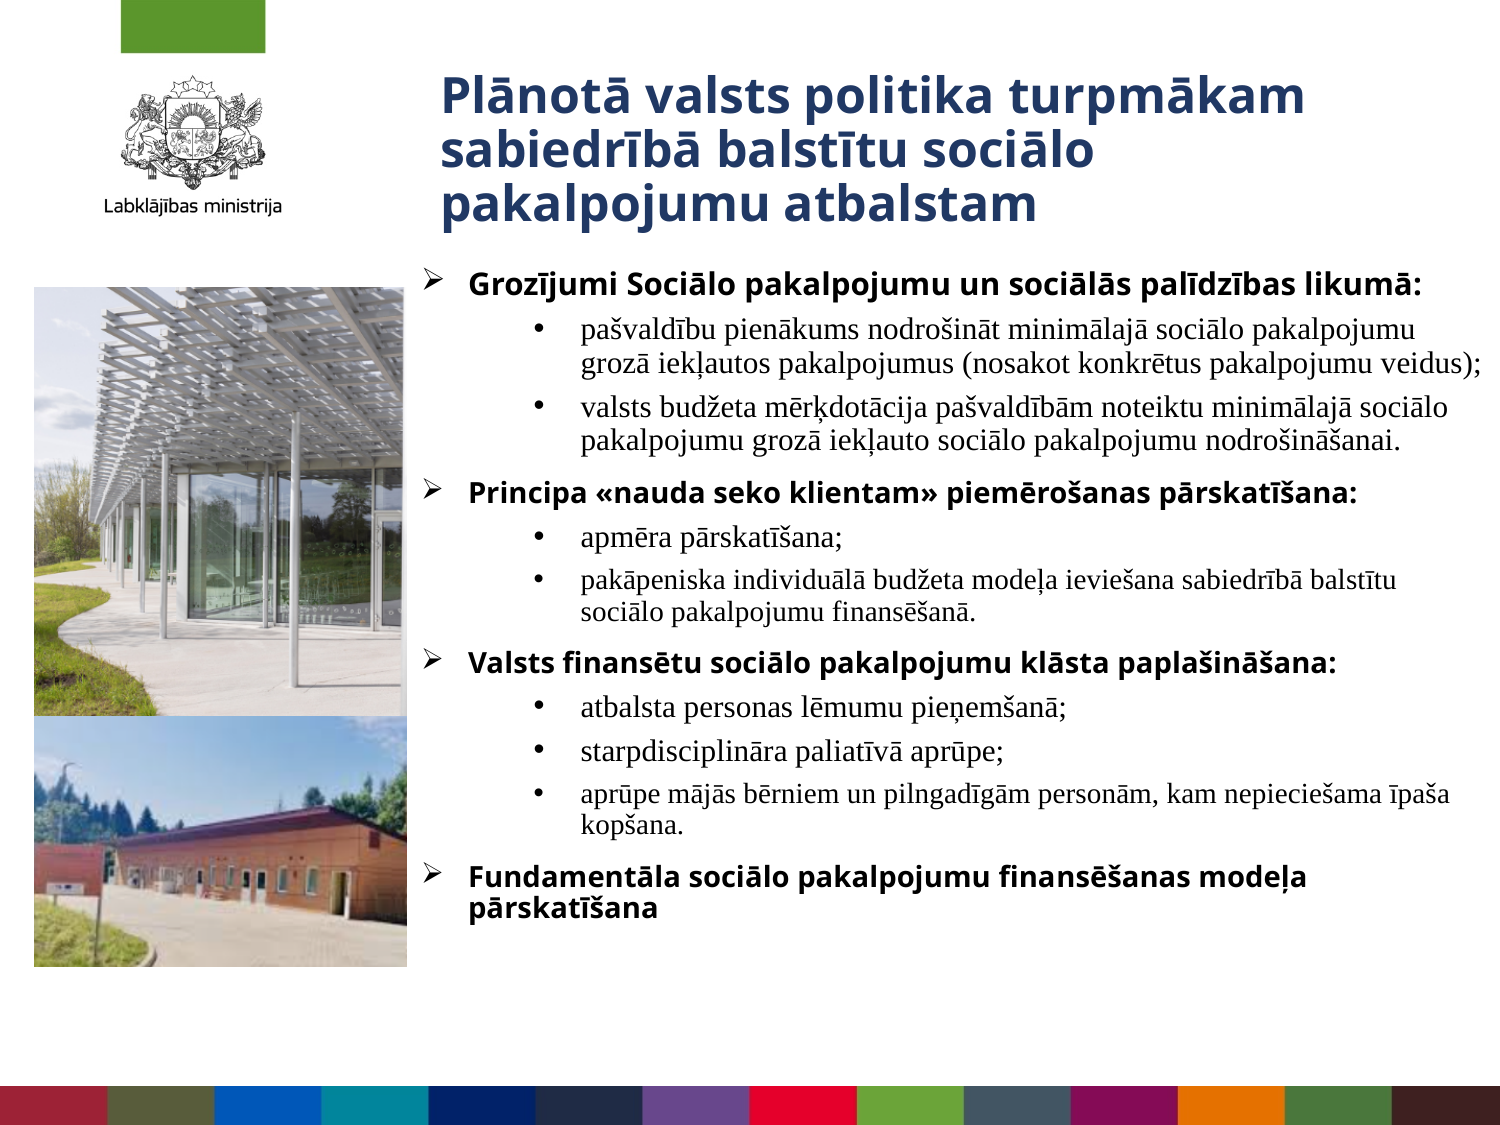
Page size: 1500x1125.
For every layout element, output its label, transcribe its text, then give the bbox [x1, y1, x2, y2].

picture [0, 1086, 320, 1125]
title Plānotā valsts politika turpmākam sabiedrībā balstītu sociālo pakalpojumu atbalstam [425, 62, 1425, 233]
list Grozījumi Sociālo pakalpojumu un sociālās palīdzības likumā: pašvaldību pienākums nodrošināt minimālajā sociālo pakalpojumu grozā iekļautos pakalpojumus (nosakot konkrētus pakalpojumu veidus); valsts budžeta mērķdotācija pašvaldībām noteiktu minimālajā sociālo pakalpojumu grozā iekļauto sociālo pakalpojumu nodrošināšanai. Principa «nauda seko klientam» piemērošanas pārskatīšana: apmēra pārskatīšana; pakāpeniska individuālā budžeta modeļa ieviešana sabiedrībā balstītu sociālo pakalpojumu finansēšanā. Valsts finansētu sociālo pakalpojumu klāsta paplašināšana: atbalsta personas lēmumu pieņemšanā; starpdisciplināra paliatīvā aprūpe; aprūpe mājās bērniem un pilngadīgām personām, kam nepieciešama īpaša kopšana. Fundamentāla sociālo pakalpojumu finansēšanas modeļa pārskatīšana [406, 260, 1500, 1083]
picture [326, 1086, 1500, 1125]
picture [34, 0, 407, 967]
